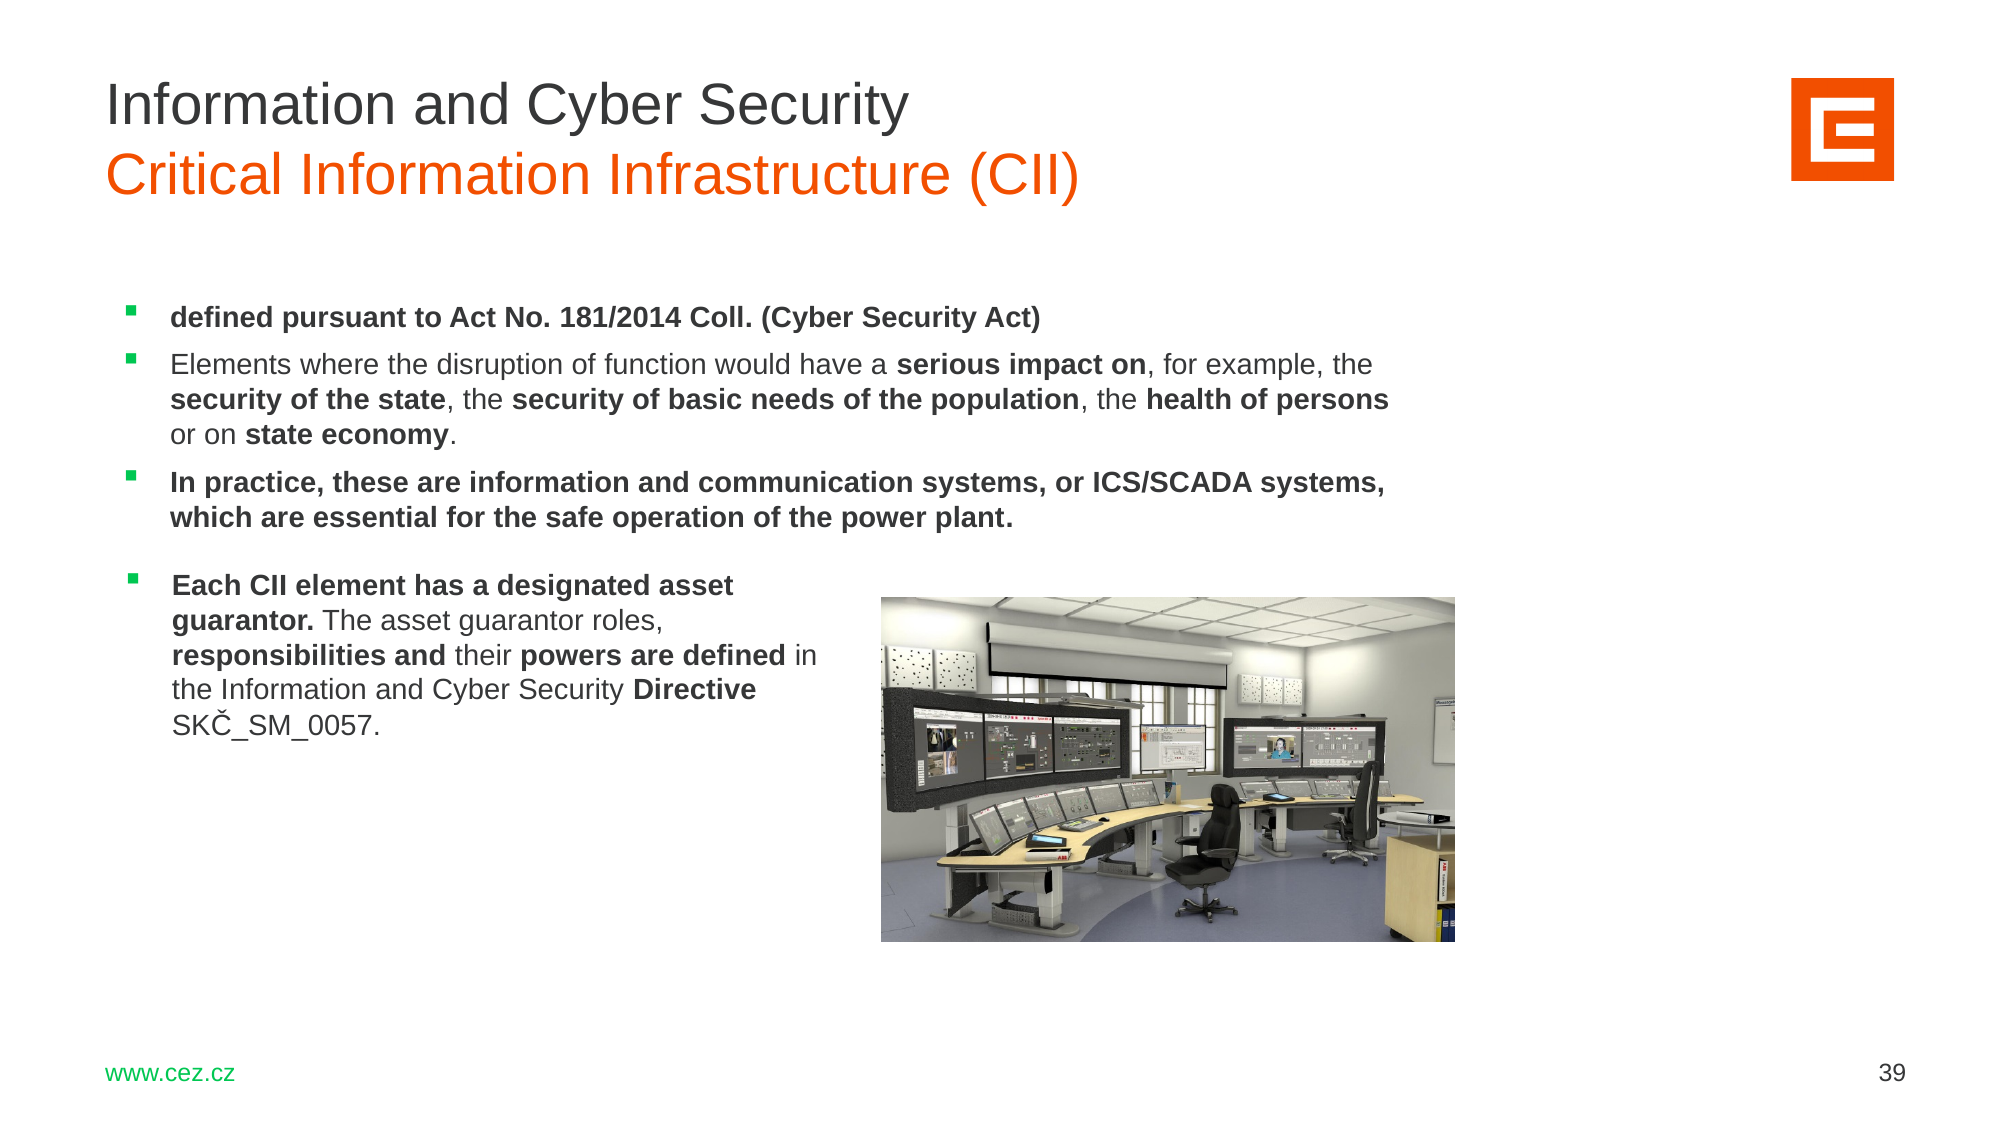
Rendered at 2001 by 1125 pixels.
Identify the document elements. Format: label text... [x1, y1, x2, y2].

picture [1791, 78, 1897, 181]
picture [881, 597, 1455, 943]
text_box defined pursuant to Act No. 181/2014 Coll. (Cyber Security Act) Elements where the disruption of function would have a serious impact on, for example, the security of the state, the security of basic needs of the population, the health of persons or on state economy. In practice, these are information and communication systems, or ICS/SCADA systems, which are essential for the safe operation of the power plant. [78, 290, 1412, 621]
text_box Each CII element has a designated asset guarantor. The asset guarantor roles, responsibilities and their powers are defined in the Information and Cyber Security Directive SKČ_SM_0057. [95, 566, 839, 818]
list Information and Cyber Security Critical Information Infrastructure (CII) [90, 58, 1780, 216]
